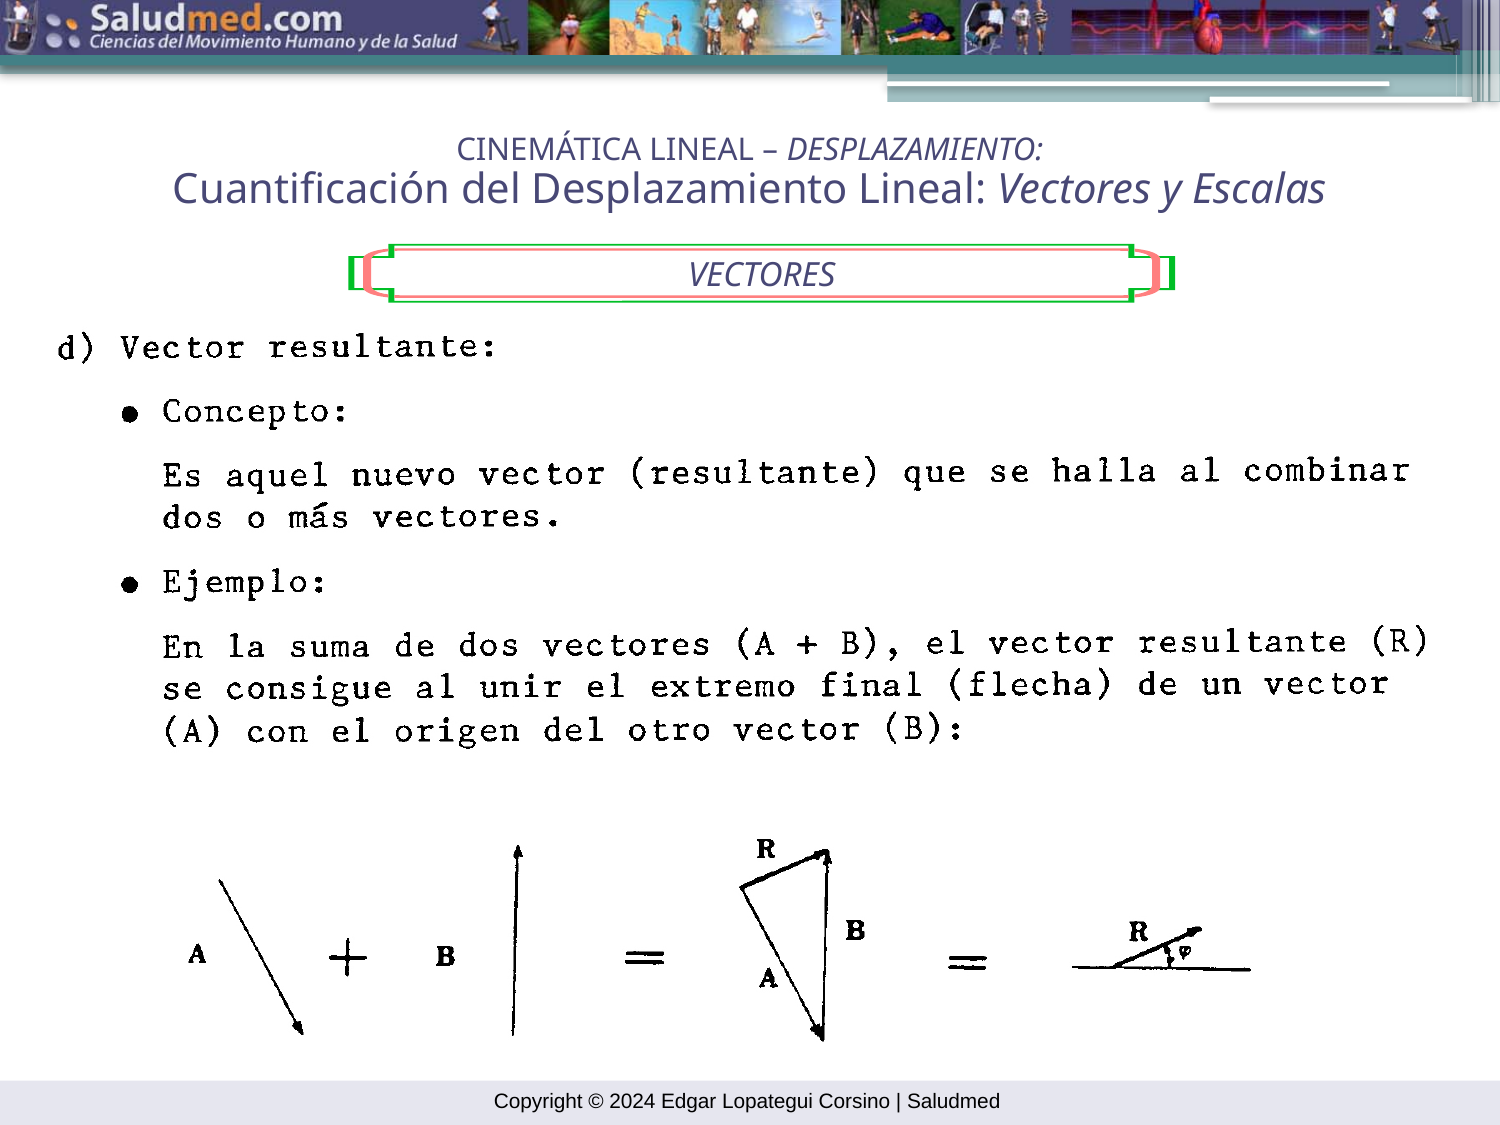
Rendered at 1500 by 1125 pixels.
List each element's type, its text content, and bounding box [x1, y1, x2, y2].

picture [52, 325, 1430, 1042]
picture [0, 0, 1460, 55]
text_box CINEMÁTICA LINEAL – DESPLAZAMIENTO: Cuantificación del Desplazamiento Lineal: Vectores y Escalas [0, 125, 1500, 220]
picture [348, 243, 1176, 303]
